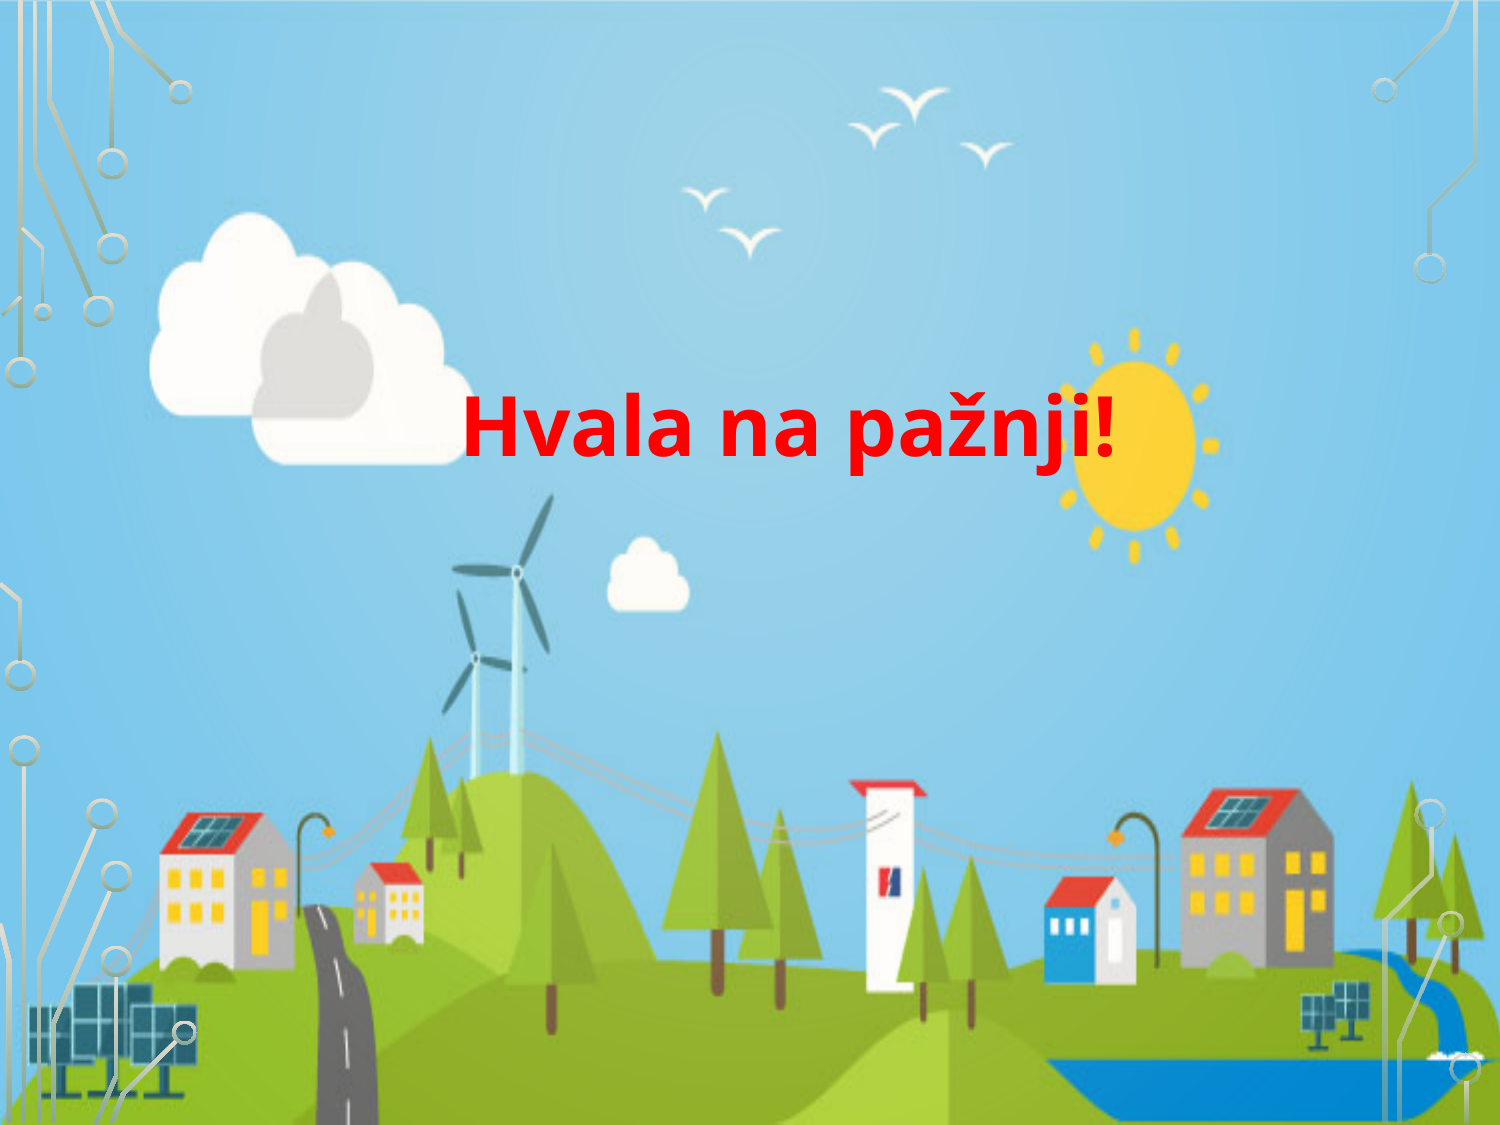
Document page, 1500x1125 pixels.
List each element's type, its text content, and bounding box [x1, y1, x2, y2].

text_box Hvala na pažnji! [357, 84, 1185, 798]
